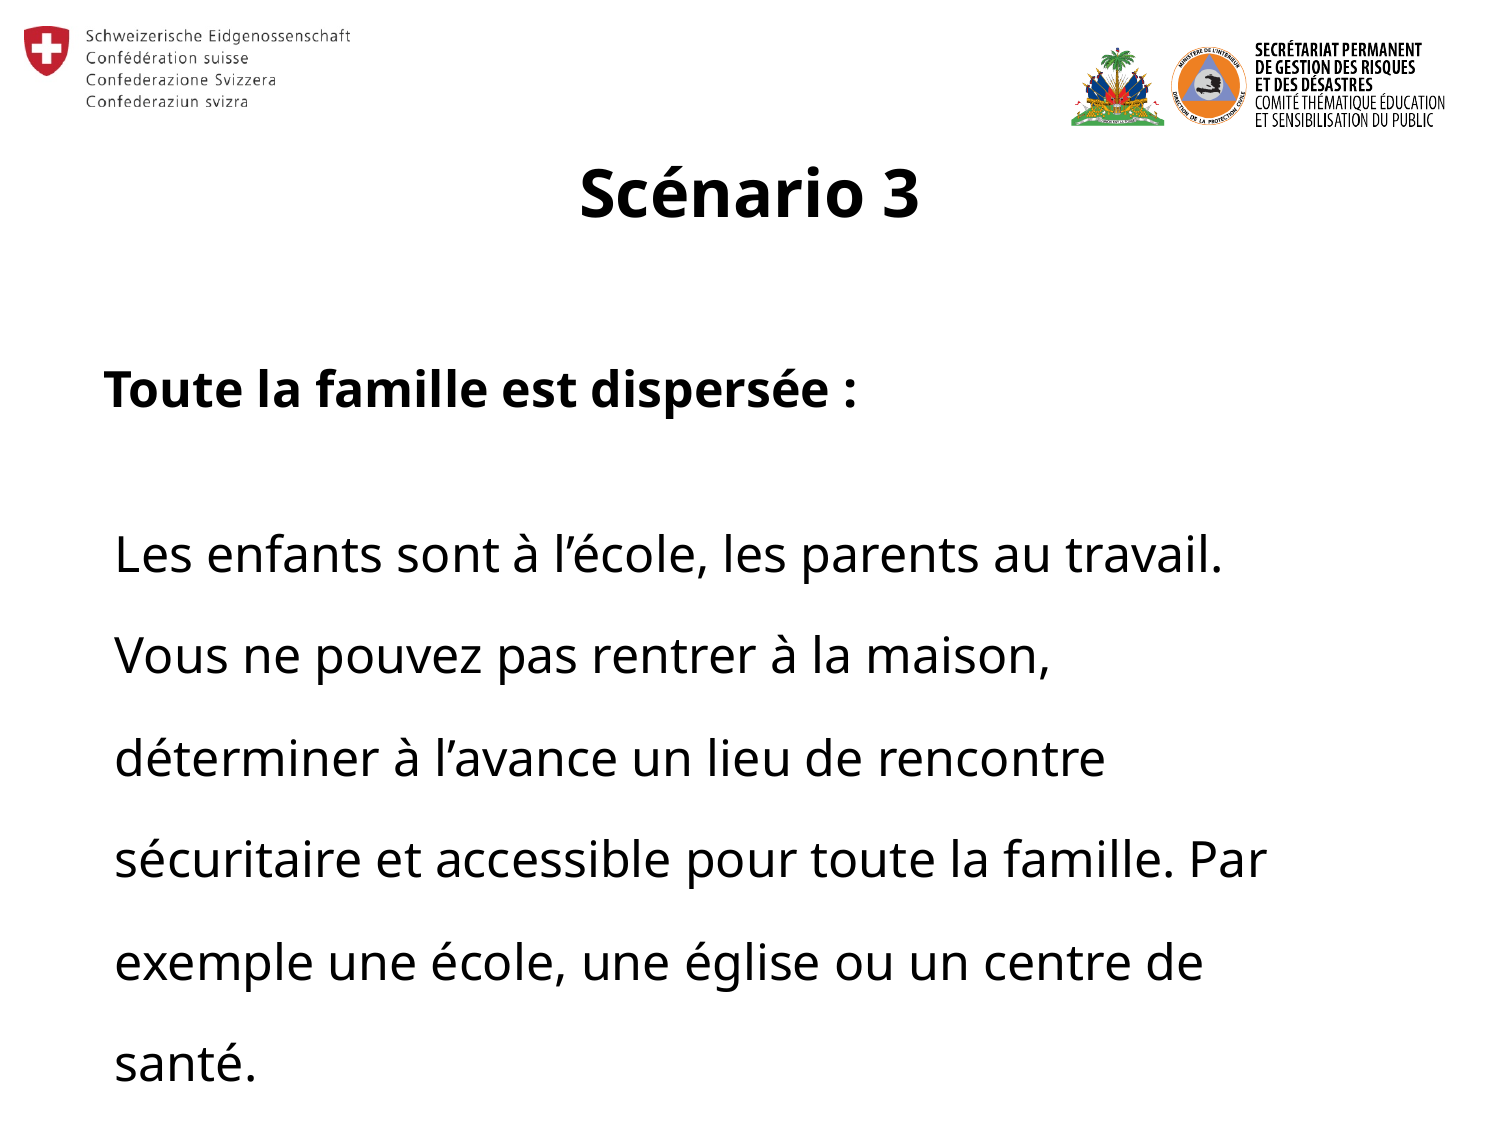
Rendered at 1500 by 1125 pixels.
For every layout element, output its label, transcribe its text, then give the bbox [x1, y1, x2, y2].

picture [24, 26, 351, 107]
text_box Toute la famille est dispersée : [88, 349, 873, 425]
picture [1062, 26, 1457, 146]
list Les enfants sont à l’école, les parents au travail. Vous ne pouvez pas rentrer à la maison, déterminer à l’avance un lieu de rencontre sécuritaire et accessible pour toute la famille. Par exemple une école, une église ou un centre de santé. [99, 412, 1338, 938]
title Scénario 3 [562, 145, 938, 238]
